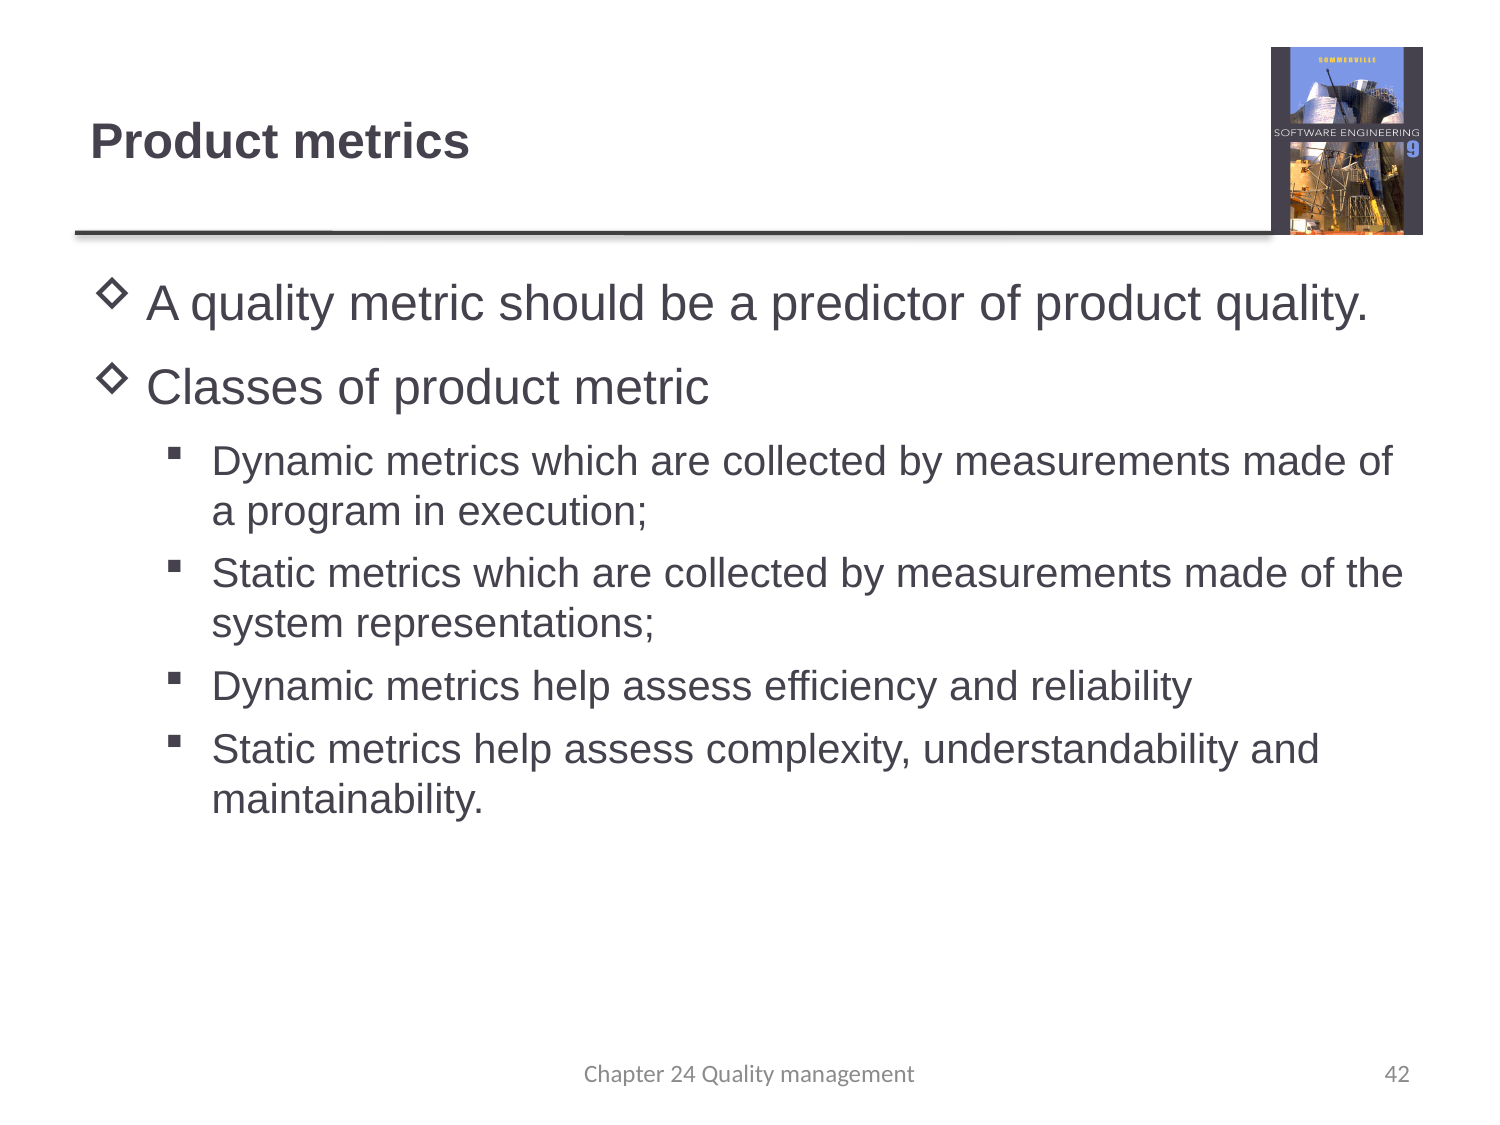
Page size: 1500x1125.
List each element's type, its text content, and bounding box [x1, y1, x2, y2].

list A quality metric should be a predictor of product quality. Classes of product metric Dynamic metrics which are collected by measurements made of a program in execution; Static metrics which are collected by measurements made of the system representations; Dynamic metrics help assess efficiency and reliability Static metrics help assess complexity, understandability and maintainability. [75, 262, 1425, 1005]
footer Chapter 24 Quality management [512, 1042, 988, 1103]
picture [1272, 47, 1423, 235]
title Product metrics [74, 44, 1272, 233]
slide_number 42 [1074, 1042, 1425, 1103]
